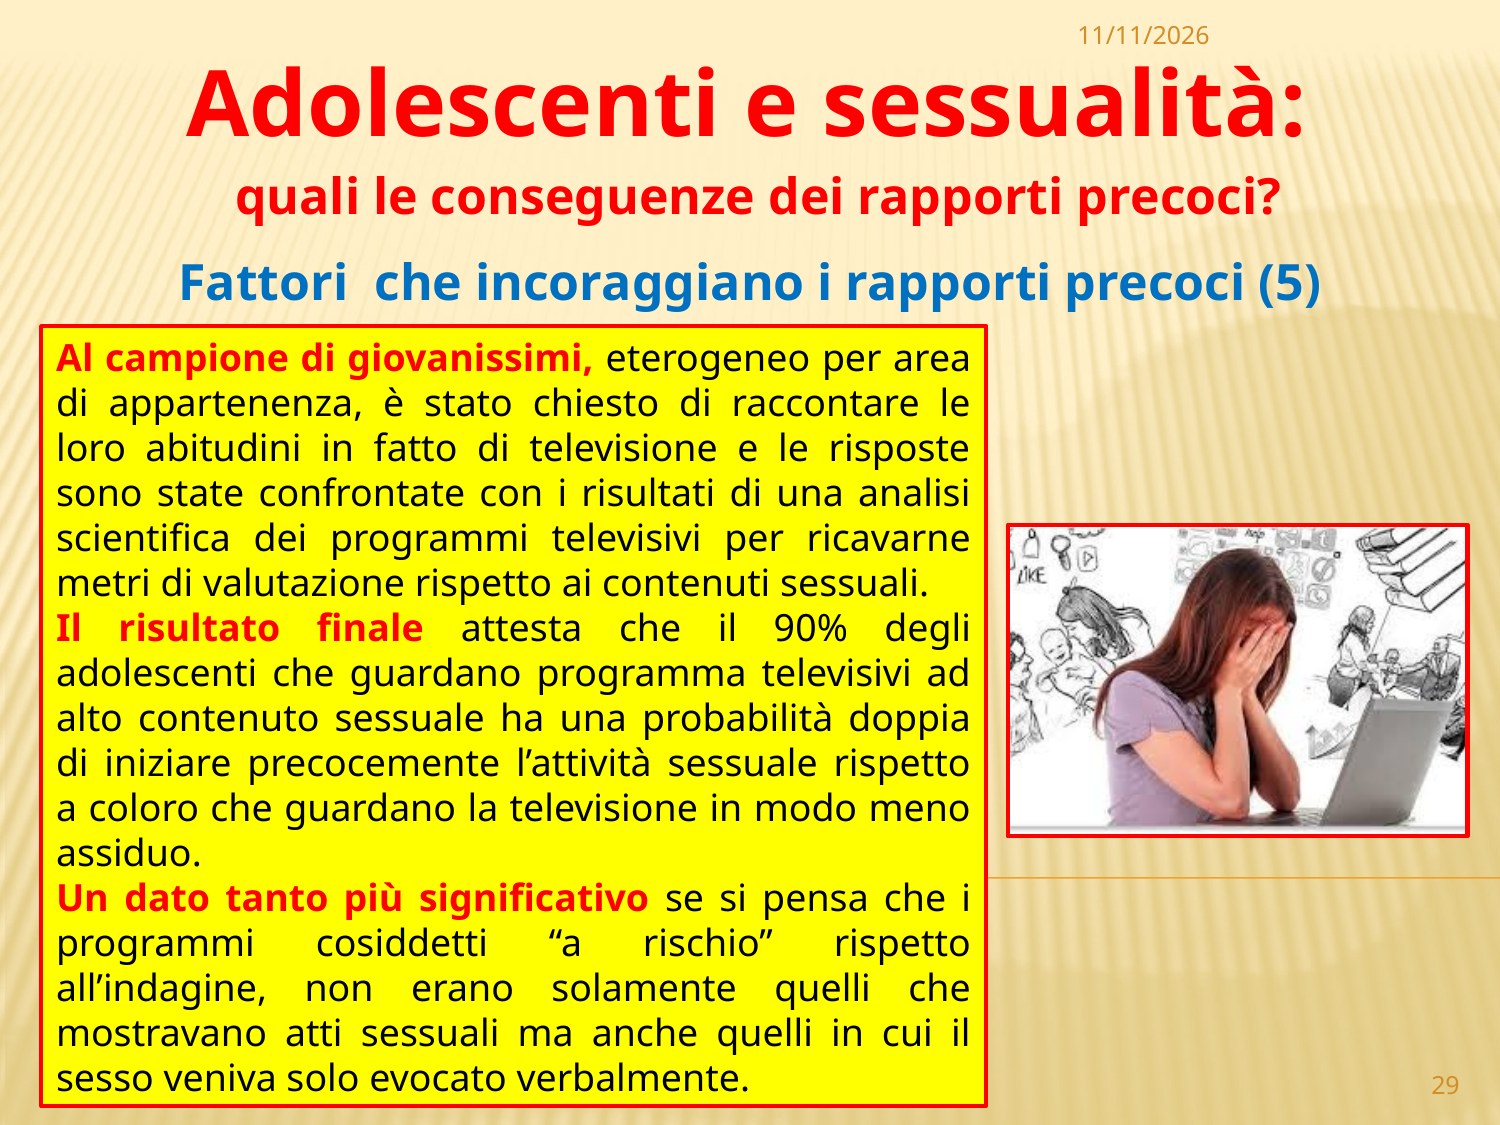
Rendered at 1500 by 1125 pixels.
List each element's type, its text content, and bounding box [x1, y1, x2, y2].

text_box Fattori che incoraggiano i rapporti precoci (5) [41, 243, 1459, 319]
picture [1009, 526, 1466, 835]
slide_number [1062, 12, 1475, 60]
slide_number 29 [1350, 1061, 1475, 1103]
text_box Al campione di giovanissimi, eterogeneo per area di appartenenza, è stato chiesto di raccontare le loro abitudini in fatto di televisione e le risposte sono state confrontate con i risultati di una analisi scientifica dei programmi televisivi per ricavarne metri di valutazione rispetto ai contenuti sessuali. Il risultato finale attesta che il 90% degli adolescenti che guardano programma televisivi ad alto contenuto sessuale ha una probabilità doppia di iniziare precocemente l’attività sessuale rispetto a coloro che guardano la televisione in modo meno assiduo. Un dato tanto più significativo se si pensa che i programmi cosiddetti “a rischio” rispetto all’indagine, non erano solamente quelli che mostravano atti sessuali ma anche quelli in cui il sesso veniva solo evocato verbalmente. [41, 326, 987, 1106]
subtitle Adolescenti e sessualità: quali le conseguenze dei rapporti precoci? [64, 30, 1453, 232]
